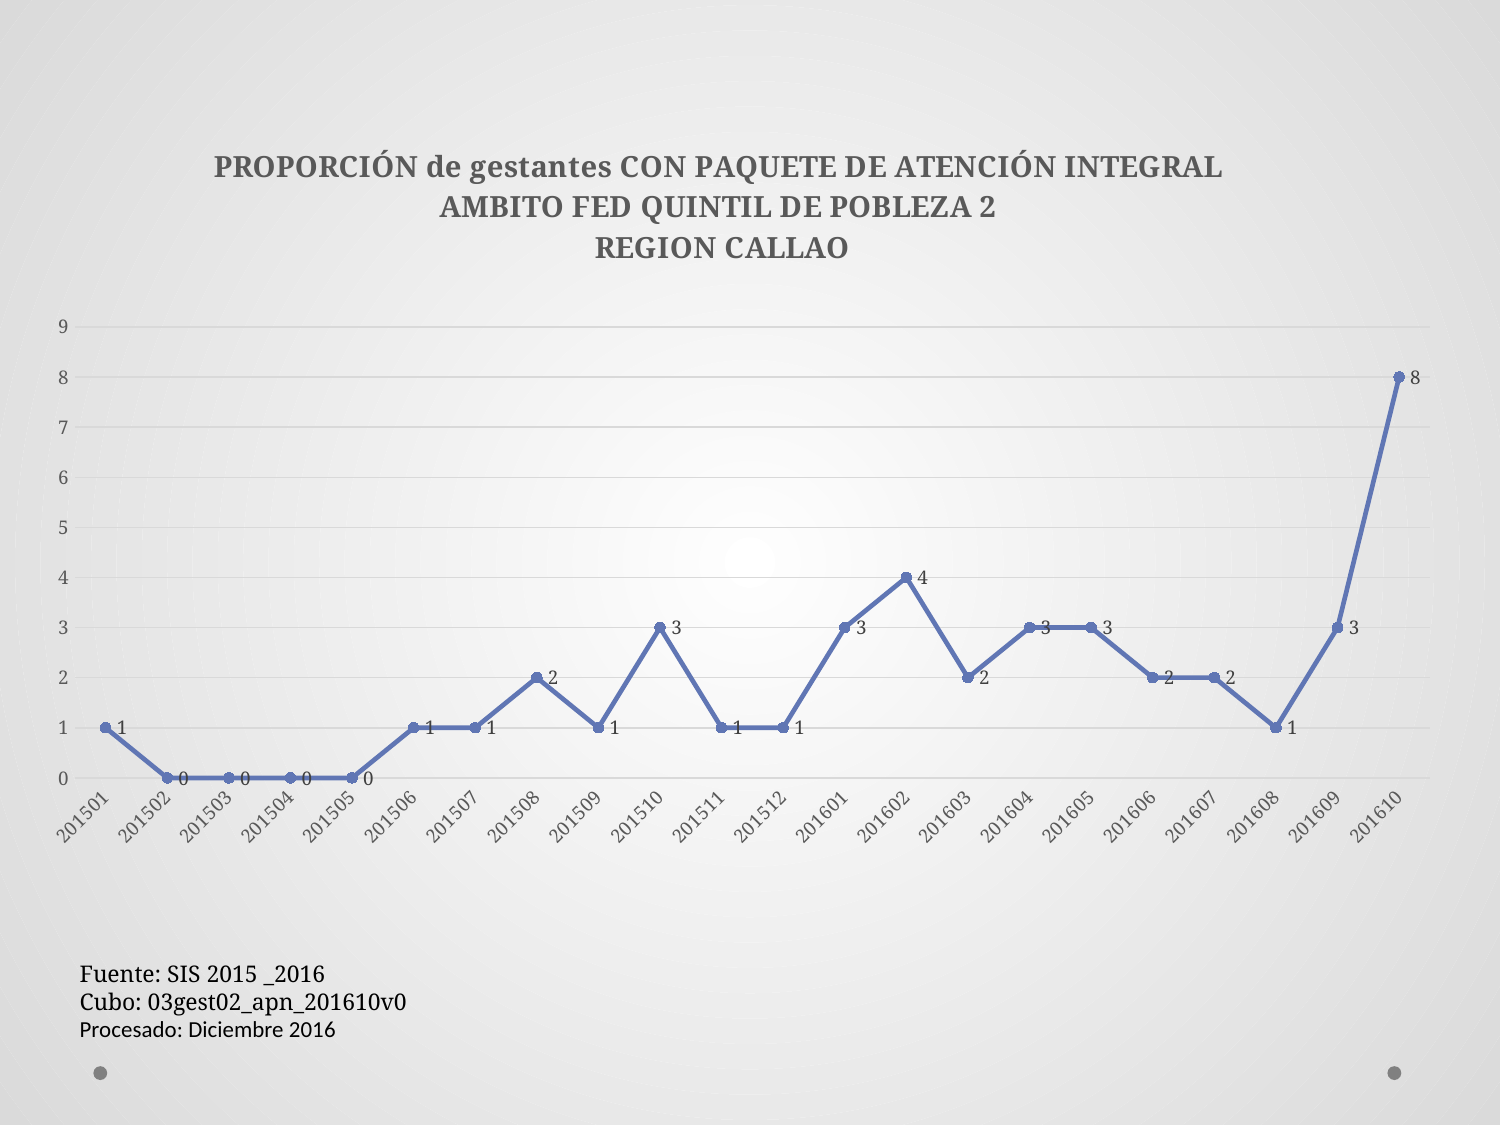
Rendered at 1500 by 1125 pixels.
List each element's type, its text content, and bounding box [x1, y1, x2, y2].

chart [20, 136, 1459, 864]
text_box Fuente: SIS 2015 _2016 Cubo: 03gest02_apn_201610v0 Procesado: Diciembre 2016 [64, 952, 550, 1077]
